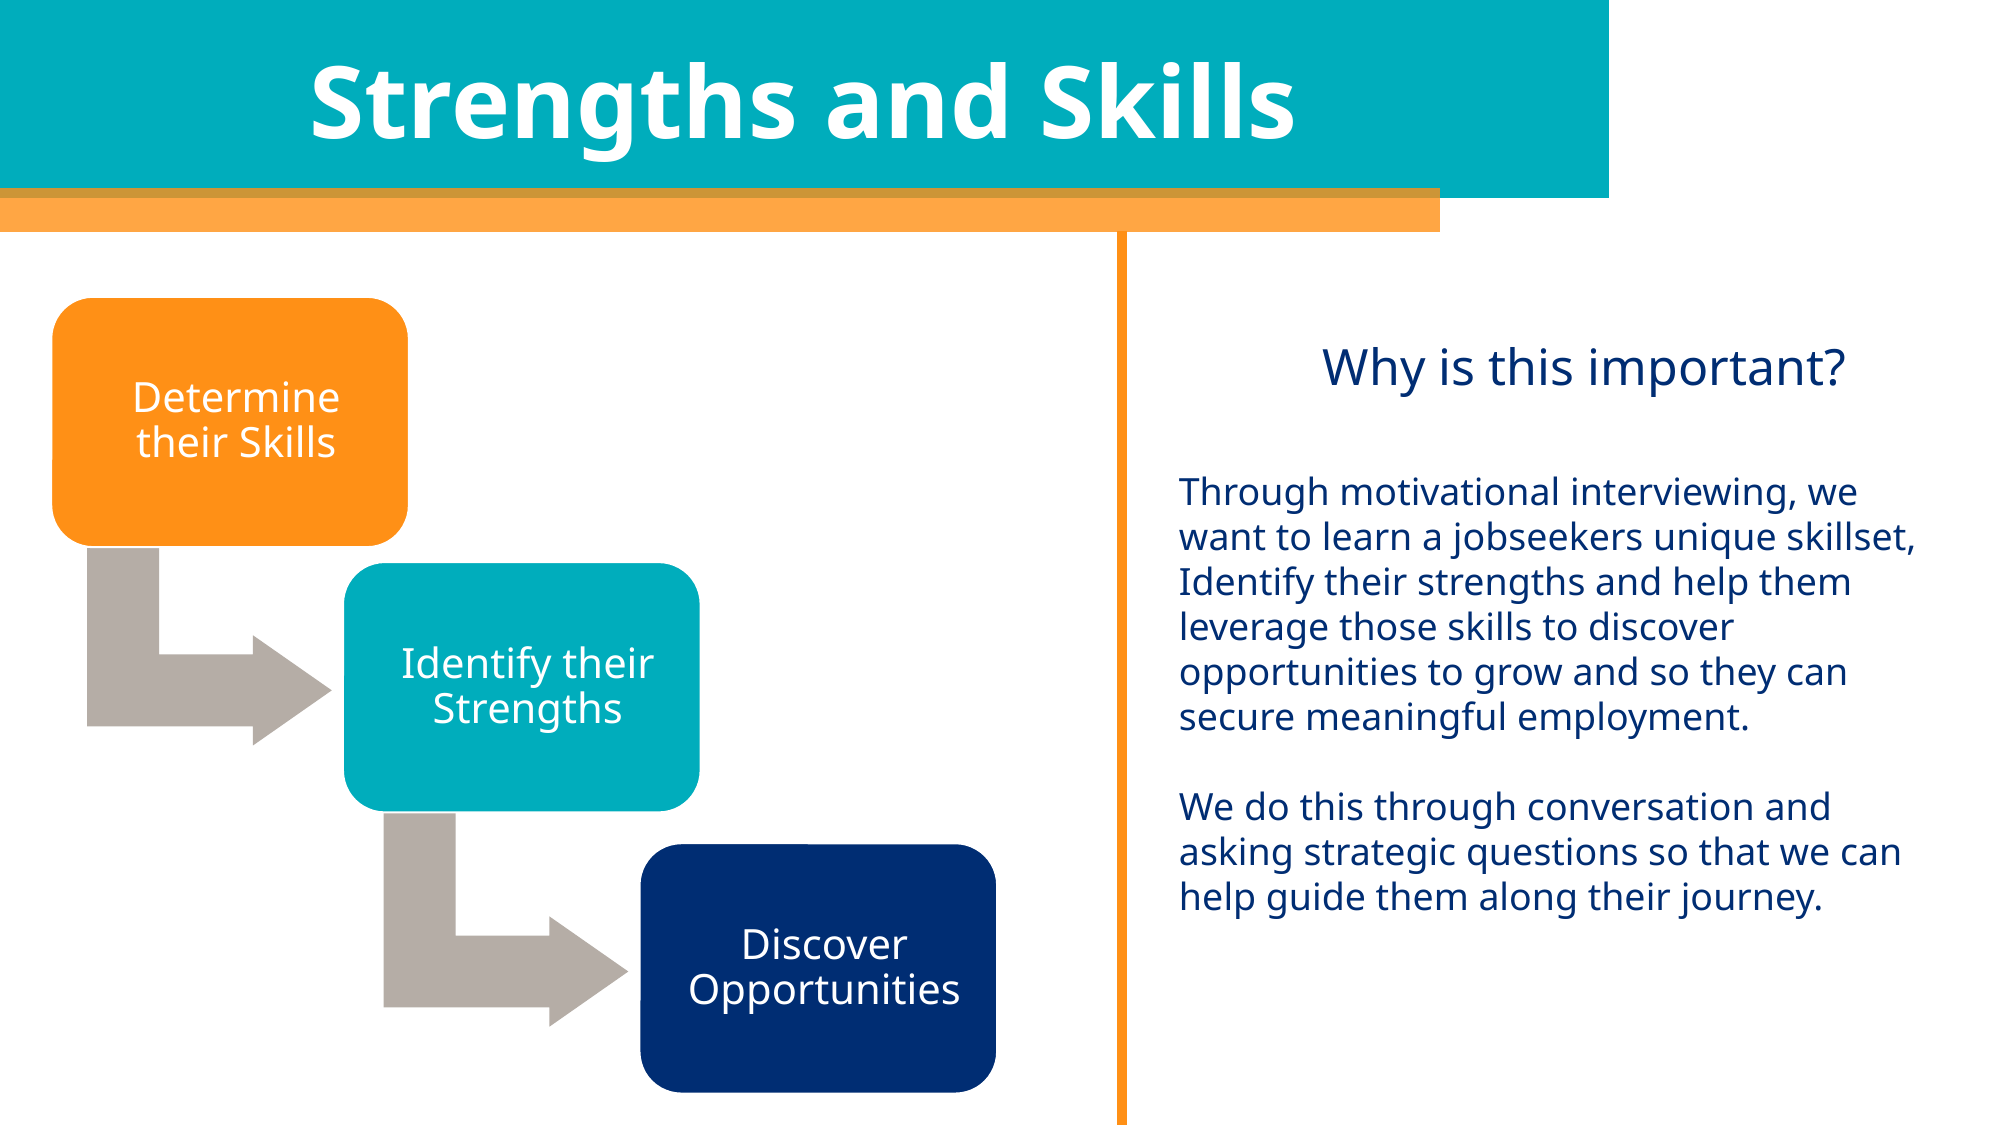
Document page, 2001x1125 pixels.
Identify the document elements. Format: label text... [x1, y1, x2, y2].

text_box Strengths and Skills [0, 0, 1609, 198]
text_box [0, 276, 1155, 1099]
text_box [1117, 233, 1127, 276]
text_box Through motivational interviewing, we want to learn a jobseekers unique skillset, Identify their strengths and help them leverage those skills to discover opportunities to grow and so they can secure meaningful employment. We do this through conversation and asking strategic questions so that we can help guide them along their journey. [1164, 460, 1962, 926]
text_box Why is this important? [1243, 327, 1926, 403]
text_box [1117, 1099, 1127, 1125]
text_box [0, 187, 1441, 233]
